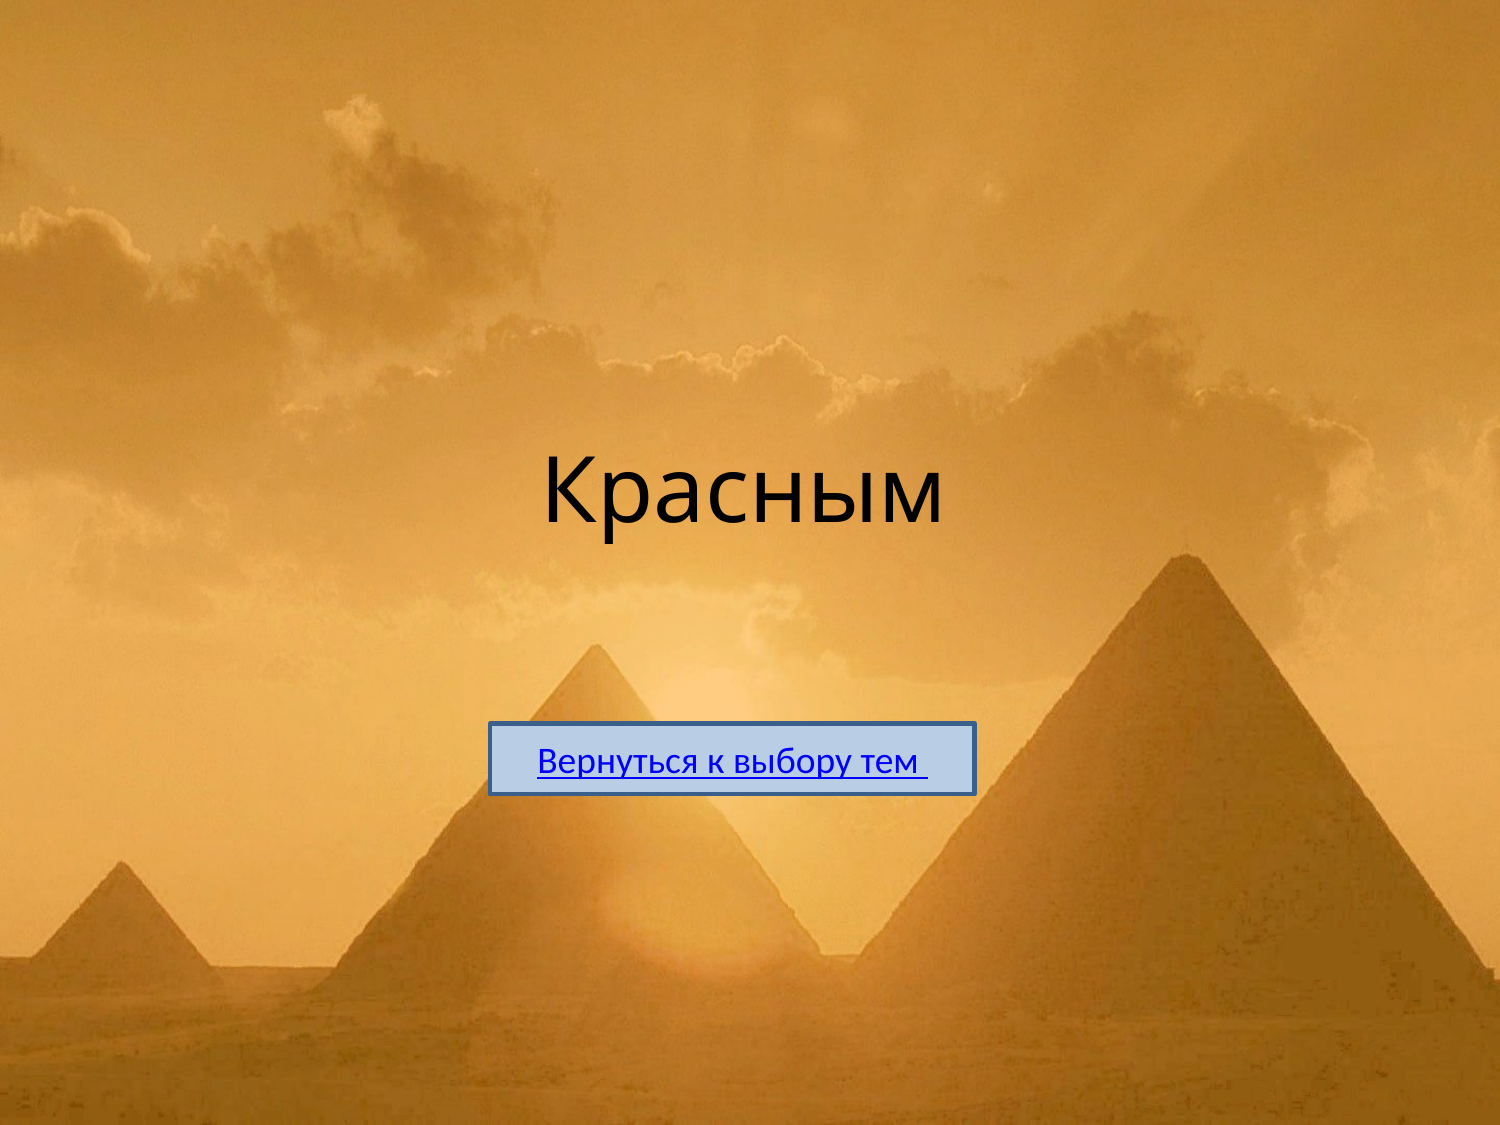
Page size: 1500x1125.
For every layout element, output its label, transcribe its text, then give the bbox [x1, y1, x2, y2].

picture [0, 0, 1500, 1125]
title Красным [277, 326, 1235, 646]
